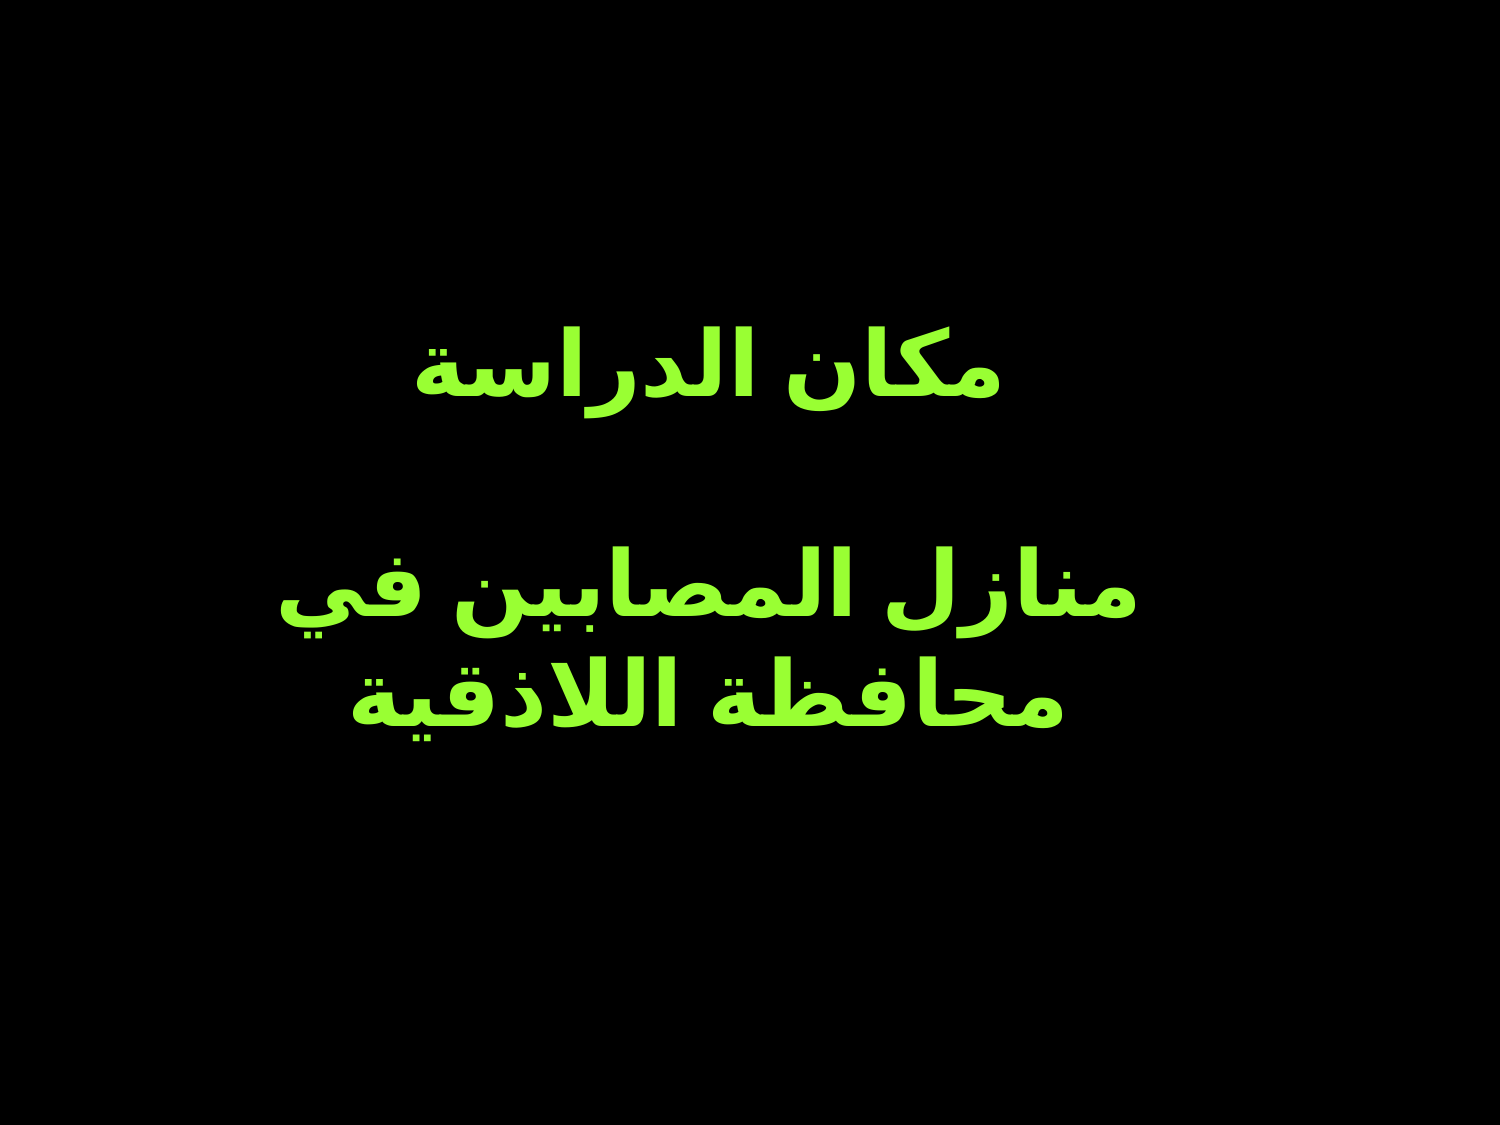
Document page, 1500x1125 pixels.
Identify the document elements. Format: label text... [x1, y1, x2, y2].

text_box مكان الدراسة منازل المصابين في محافظة اللاذقية [82, 187, 1336, 752]
